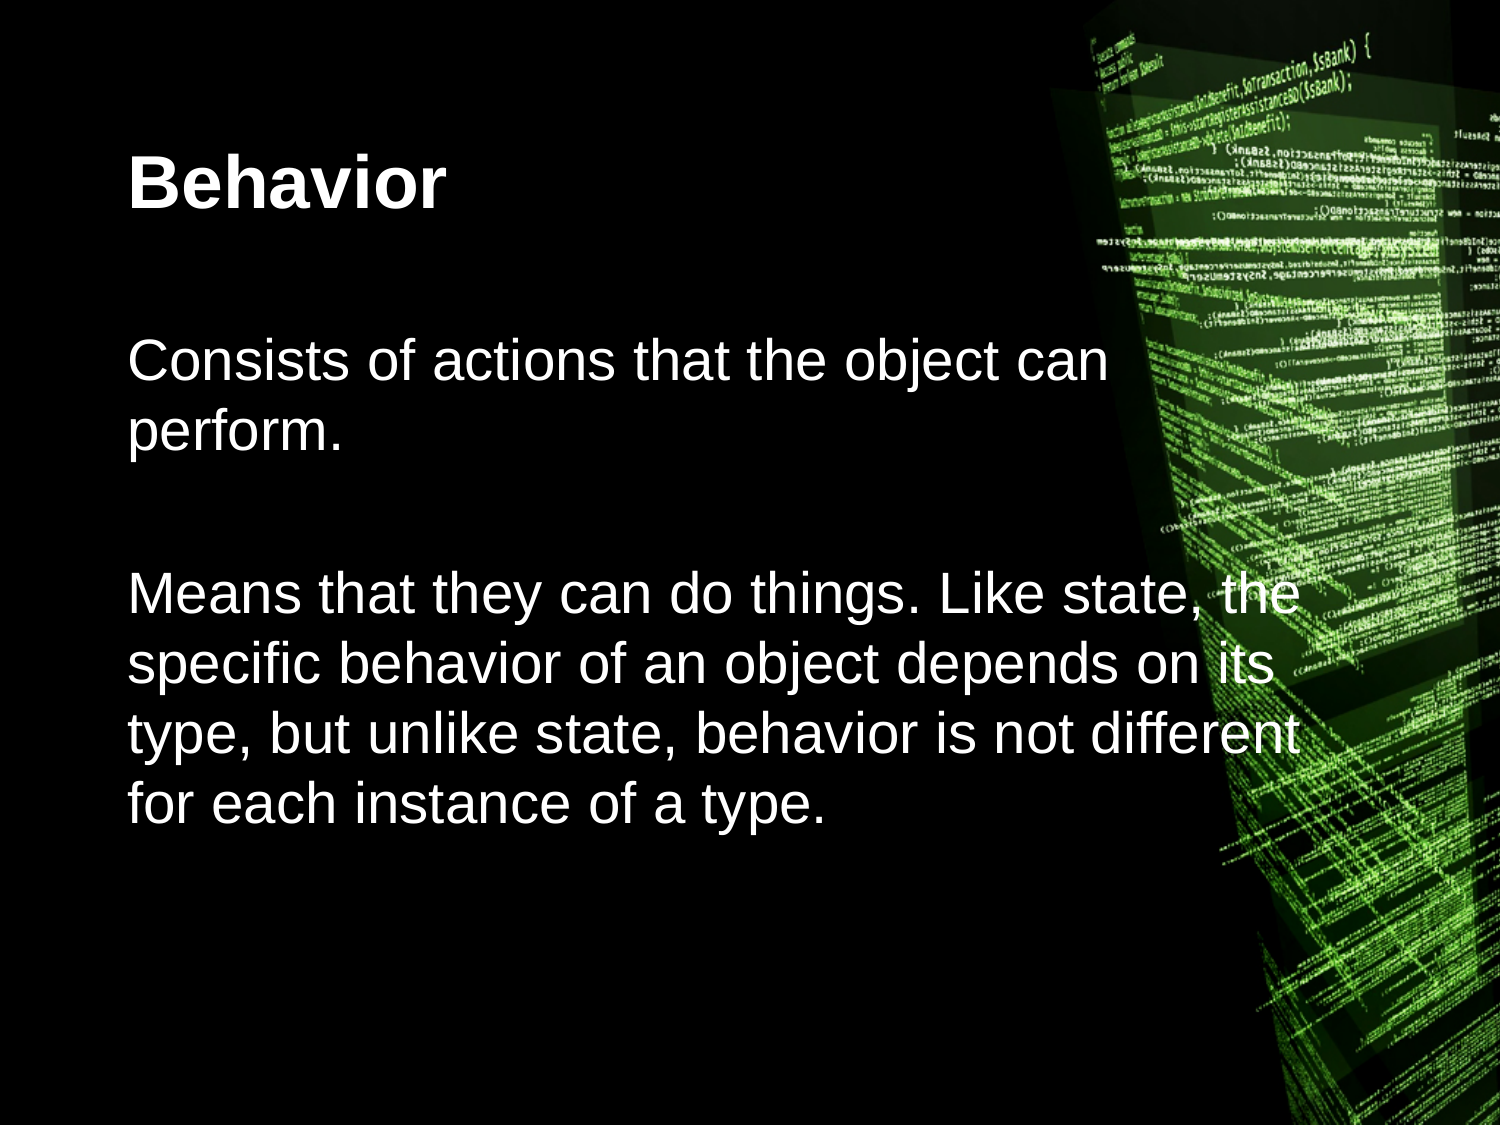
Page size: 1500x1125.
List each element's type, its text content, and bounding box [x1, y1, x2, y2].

picture [0, 0, 1500, 1125]
title Behavior [111, 136, 1259, 221]
list Consists of actions that the object can perform. Means that they can do things. Like state, the specific behavior of an object depends on its type, but unlike state, behavior is not different for each instance of a type. [111, 314, 1341, 918]
